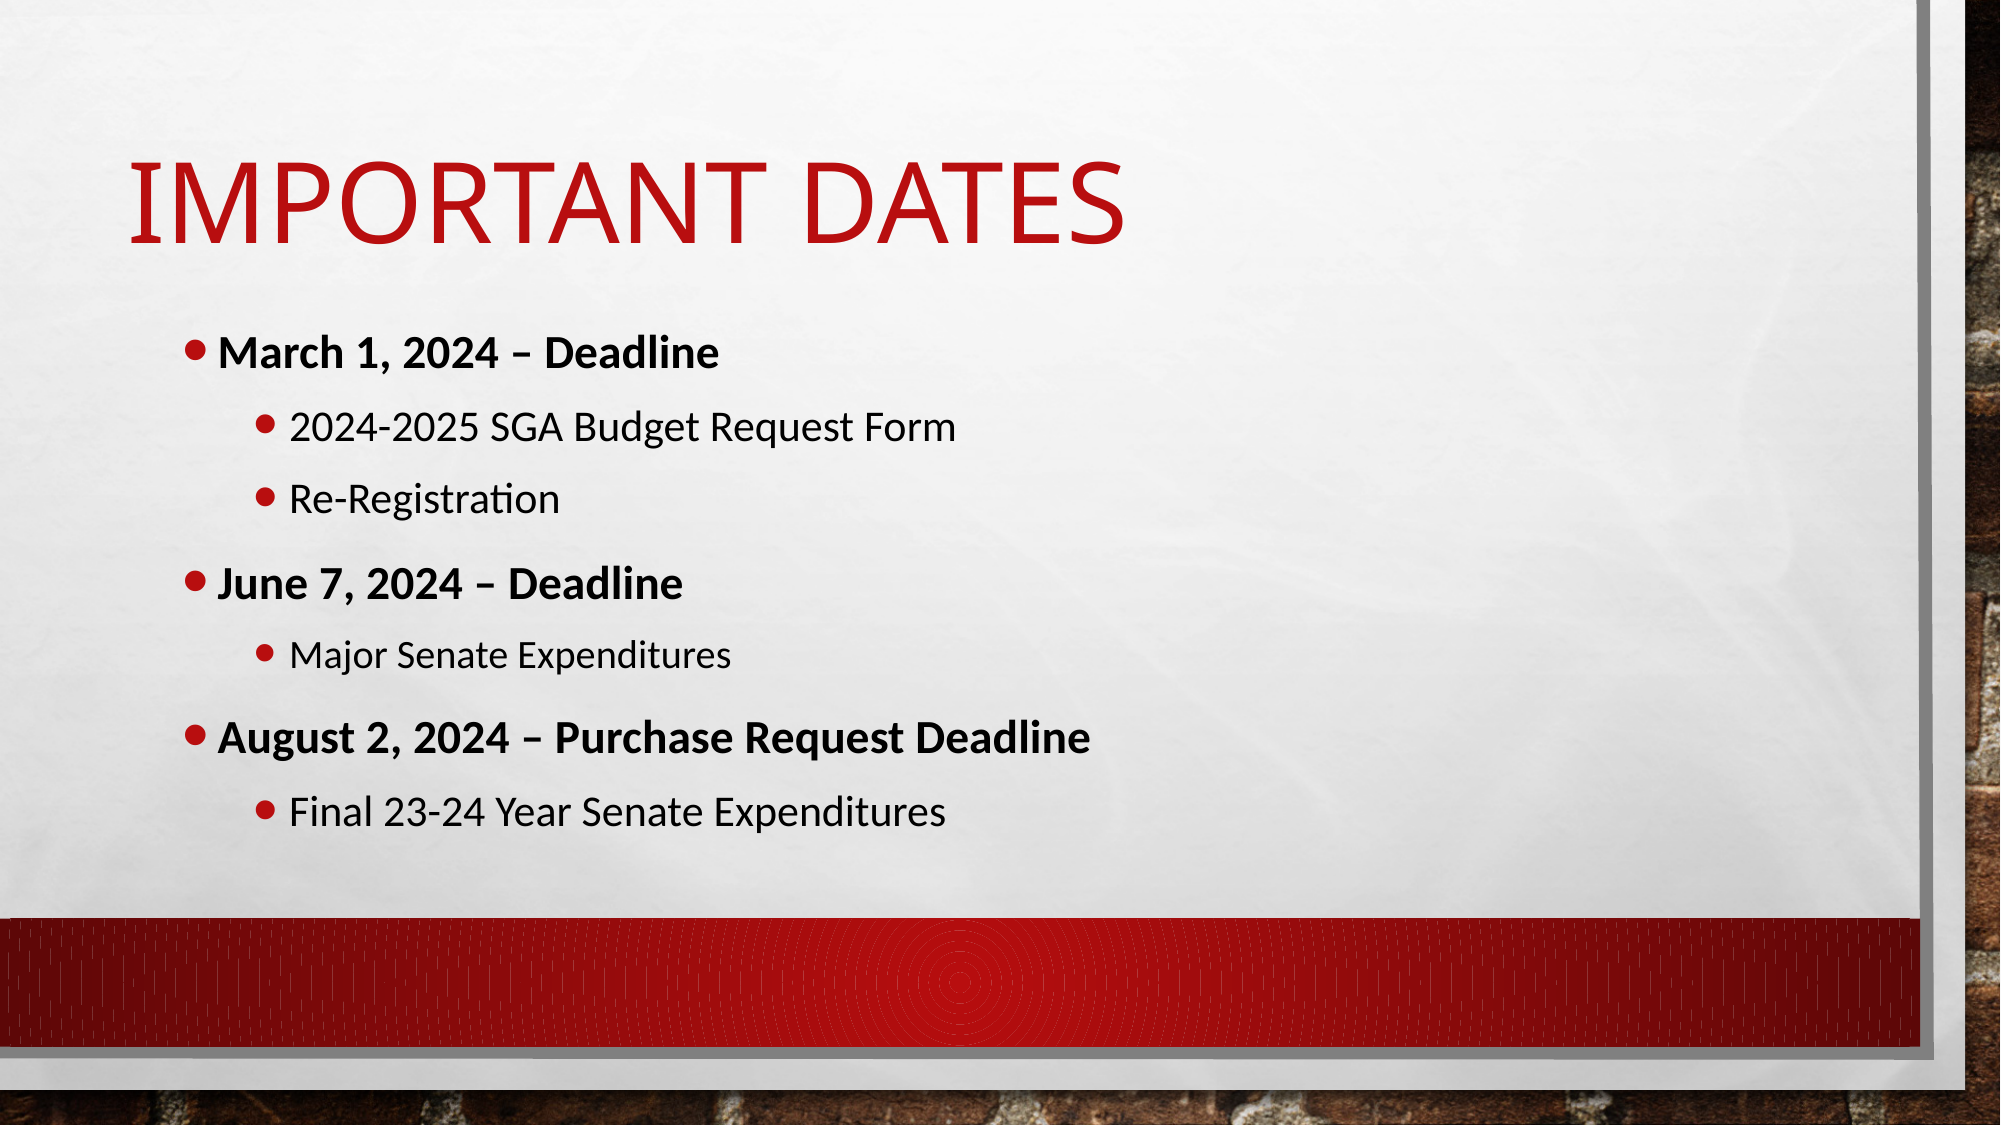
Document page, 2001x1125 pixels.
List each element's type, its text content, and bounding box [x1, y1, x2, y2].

list March 1, 2024 – Deadline 2024-2025 SGA Budget Request Form Re-Registration June 7, 2024 – Deadline Major Senate Expenditures August 2, 2024 – Purchase Request Deadline Final 23-24 Year Senate Expenditures [167, 301, 1806, 845]
picture [0, 0, 2000, 1125]
title Important dates [112, 112, 1818, 302]
